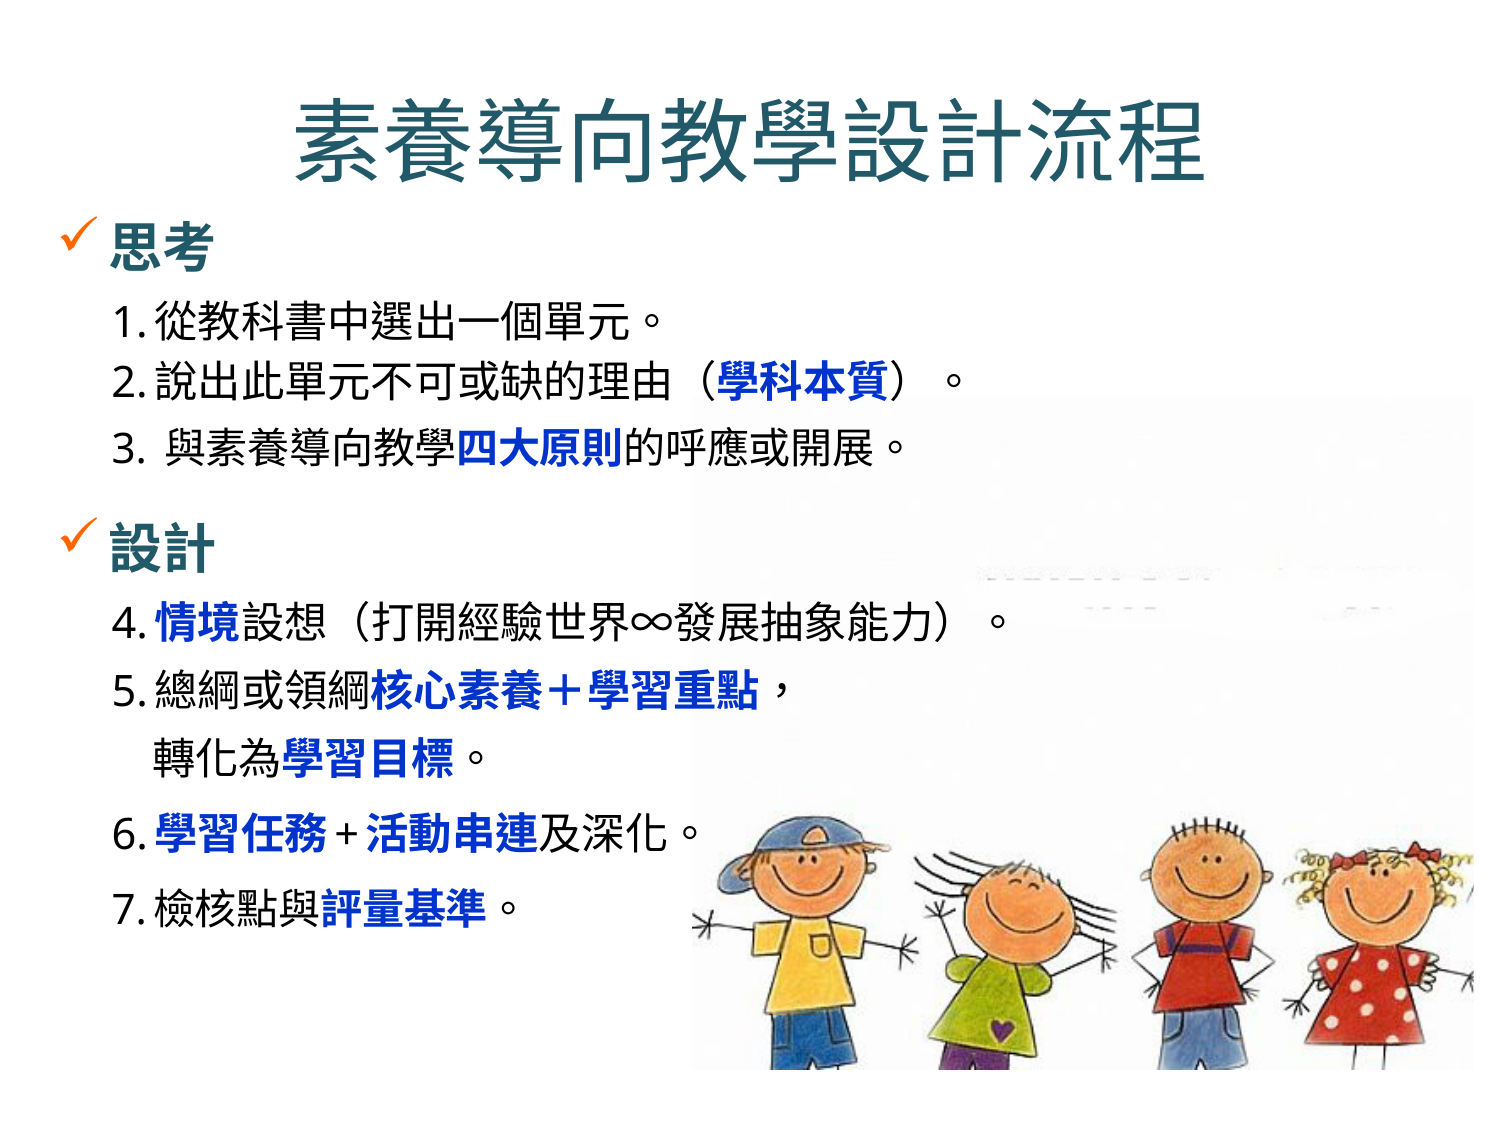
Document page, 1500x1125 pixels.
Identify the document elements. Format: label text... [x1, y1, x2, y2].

list 思考 1.從教科書中選出一個單元。 2.說出此單元不可或缺的理由（學科本質）。 3. 與素養導向教學四大原則的呼應或開展。 設計 4.情境設想（打開經驗世界∞發展抽象能力）。 5.總綱或領綱核心素養＋學習重點， 轉化為學習目標。 6.學習任務+活動串連及深化。 7.檢核點與評量基準。 [41, 196, 1247, 941]
title 素養導向教學設計流程 [75, 45, 1425, 233]
picture [478, 396, 1474, 1070]
